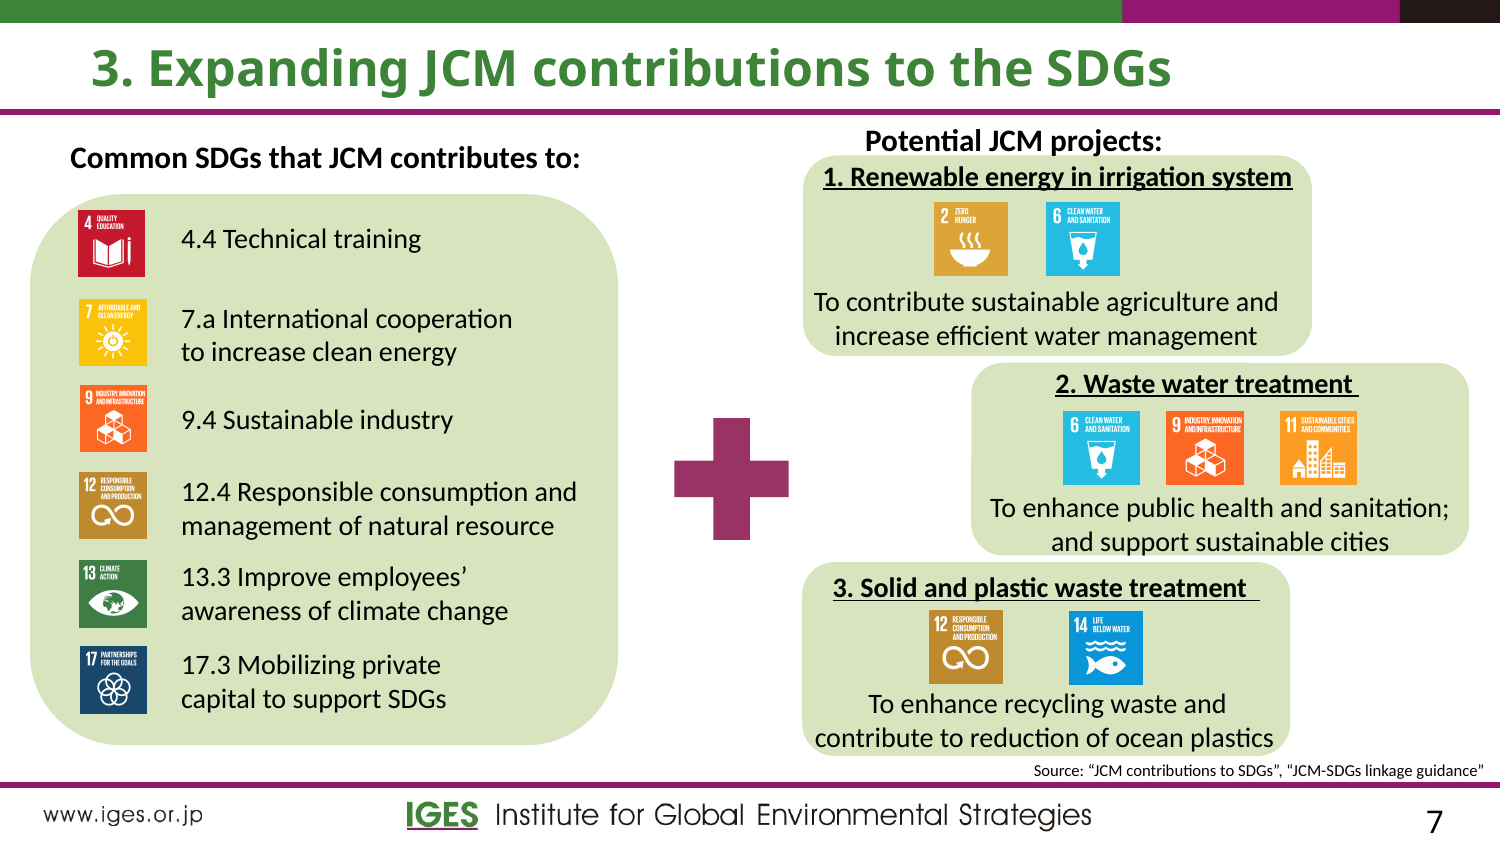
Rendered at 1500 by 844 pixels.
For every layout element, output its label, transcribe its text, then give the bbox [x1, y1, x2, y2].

text_box [674, 418, 789, 540]
text_box Source: “JCM contributions to SDGs”, “JCM-SDGs linkage guidance” [856, 752, 1500, 788]
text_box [29, 130, 619, 746]
text_box Potential JCM projects: [850, 112, 1385, 165]
picture [0, 0, 1500, 23]
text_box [780, 561, 1313, 762]
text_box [764, 150, 1329, 360]
picture [43, 805, 202, 826]
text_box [965, 357, 1475, 566]
title 3. Expanding JCM contributions to the SDGs [76, 31, 1359, 101]
picture [407, 799, 1093, 832]
